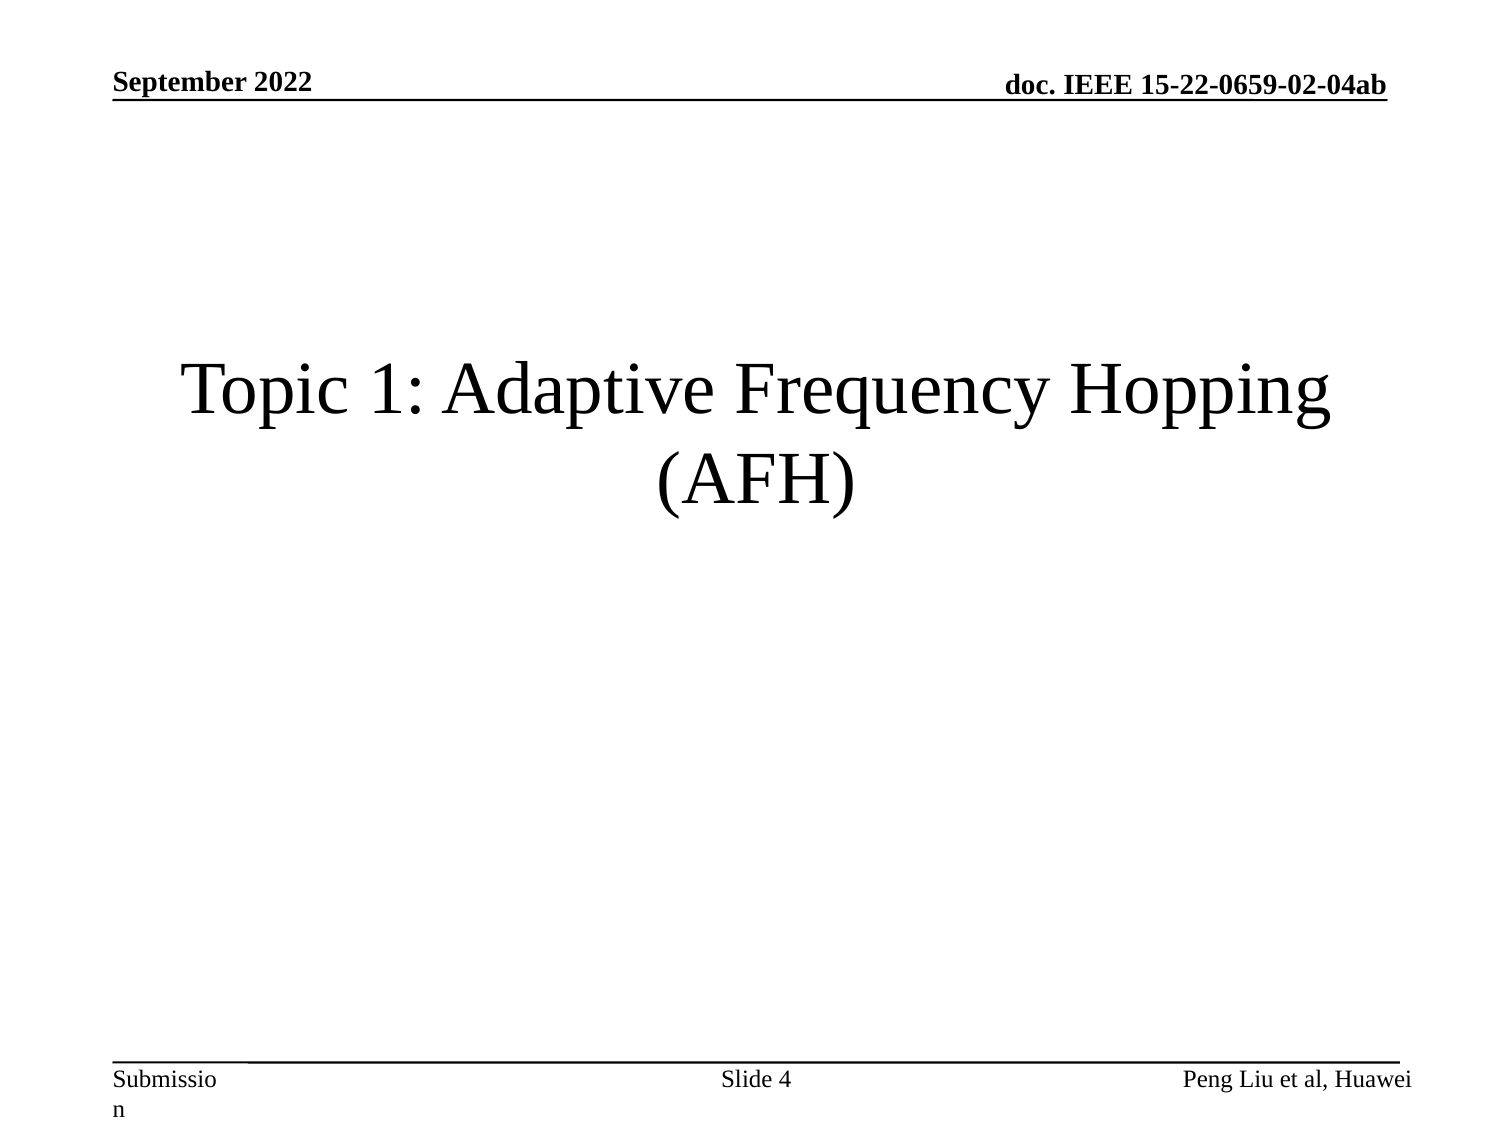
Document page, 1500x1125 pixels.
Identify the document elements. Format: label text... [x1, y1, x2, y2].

title Topic 1: Adaptive Frequency Hopping (AFH) [56, 349, 1456, 598]
slide_number Slide 4 [712, 1062, 800, 1093]
footer Peng Liu et al, Huawei [900, 1062, 1413, 1093]
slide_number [112, 62, 375, 98]
